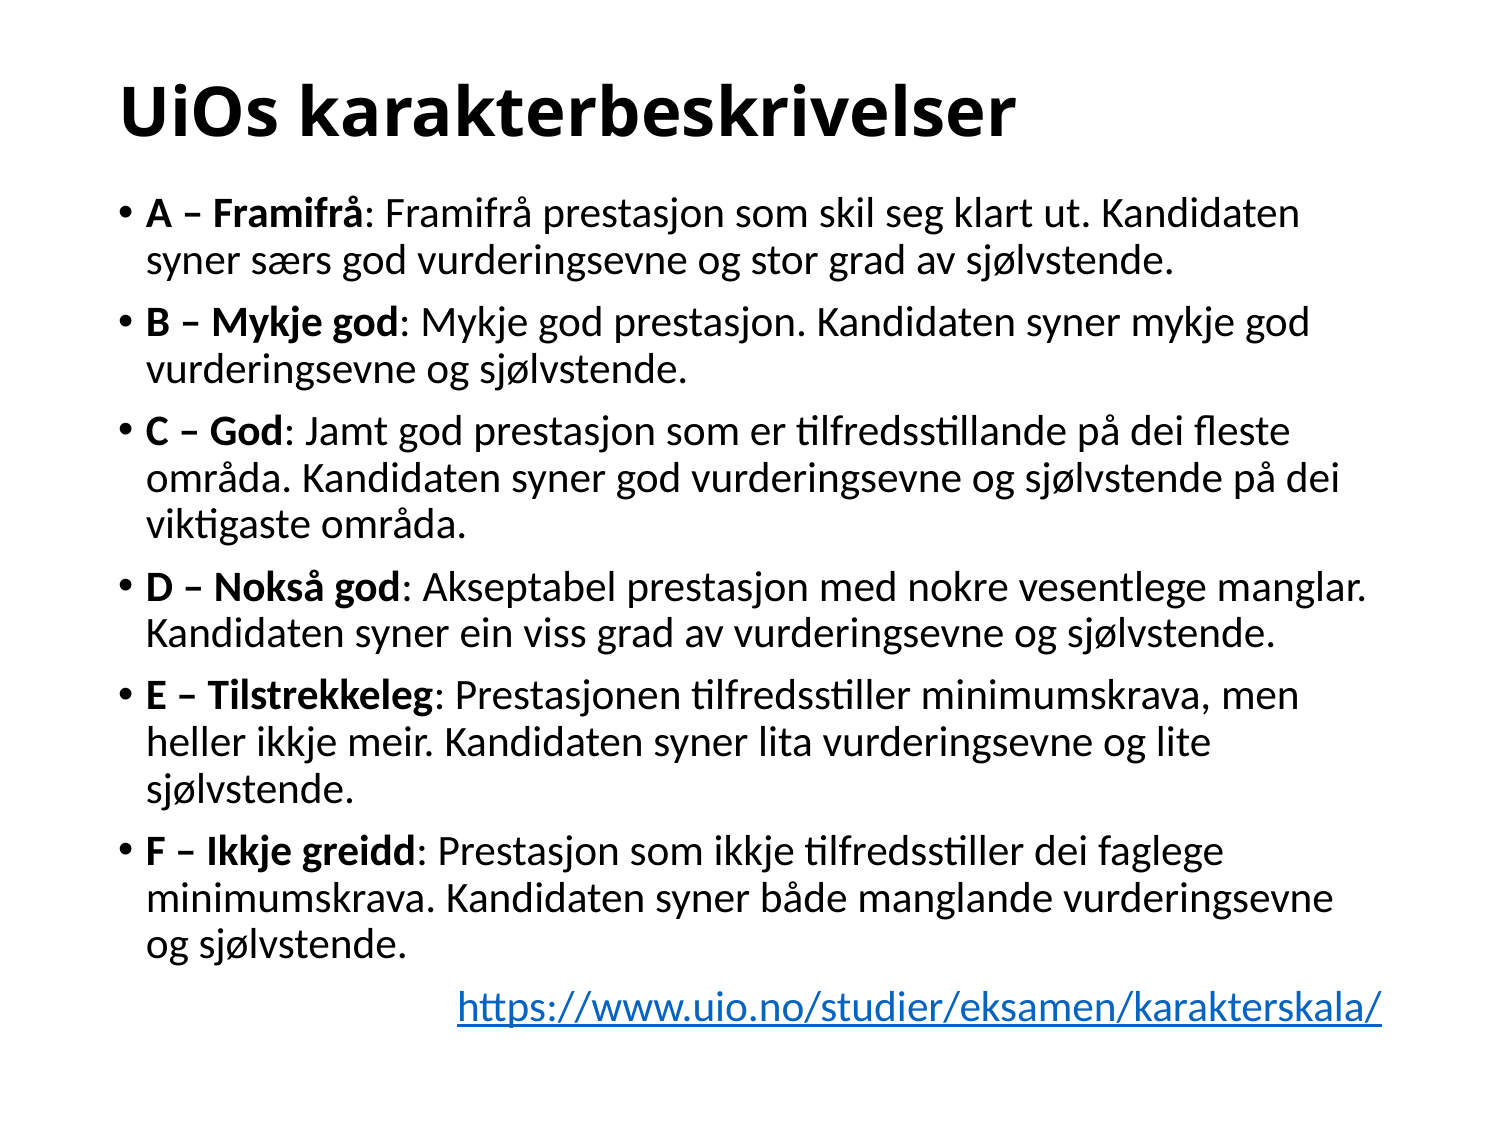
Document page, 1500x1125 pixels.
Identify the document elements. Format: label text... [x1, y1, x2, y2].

title UiOs karakterbeskrivelser [103, 5, 1397, 182]
list A – Framifrå: Framifrå prestasjon som skil seg klart ut. Kandidaten syner særs god vurderingsevne og stor grad av sjølvstende. B – Mykje god: Mykje god prestasjon. Kandidaten syner mykje god vurderingsevne og sjølvstende. C – God: Jamt god prestasjon som er tilfredsstillande på dei fleste områda. Kandidaten syner god vurderingsevne og sjølvstende på dei viktigaste områda. D – Nokså god: Akseptabel prestasjon med nokre vesentlege manglar. Kandidaten syner ein viss grad av vurderingsevne og sjølvstende. E – Tilstrekkeleg: Prestasjonen tilfredsstiller minimumskrava, men heller ikkje meir. Kandidaten syner lita vurderingsevne og lite sjølvstende. F – Ikkje greidd: Prestasjon som ikkje tilfredsstiller dei faglege minimumskrava. Kandidaten syner både manglande vurderingsevne og sjølvstende. https://www.uio.no/studier/eksamen/karakterskala/ [103, 182, 1397, 1056]
